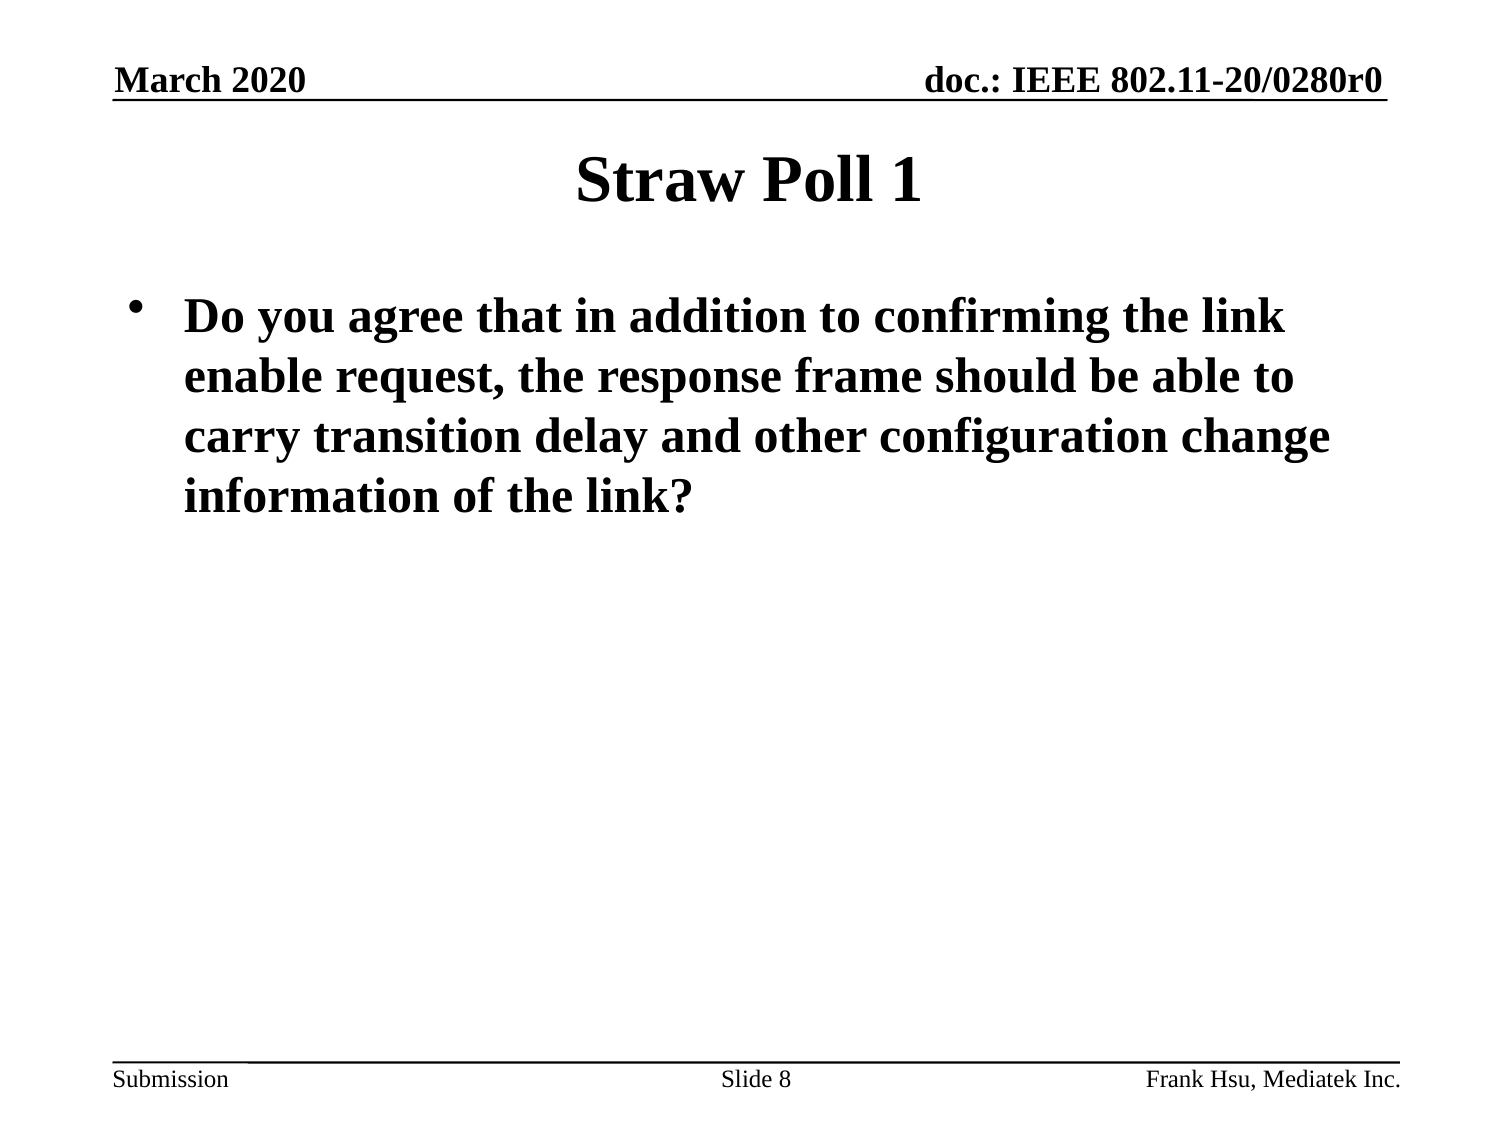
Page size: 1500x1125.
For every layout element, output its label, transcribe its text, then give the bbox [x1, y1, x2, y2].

slide_number Slide 8 [712, 1061, 800, 1093]
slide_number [114, 54, 309, 101]
footer Frank Hsu, Mediatek Inc. [1128, 1061, 1402, 1093]
title Straw Poll 1 [112, 112, 1388, 238]
list Do you agree that in addition to confirming the link enable request, the response frame should be able to carry transition delay and other configuration change information of the link? [112, 274, 1388, 1001]
